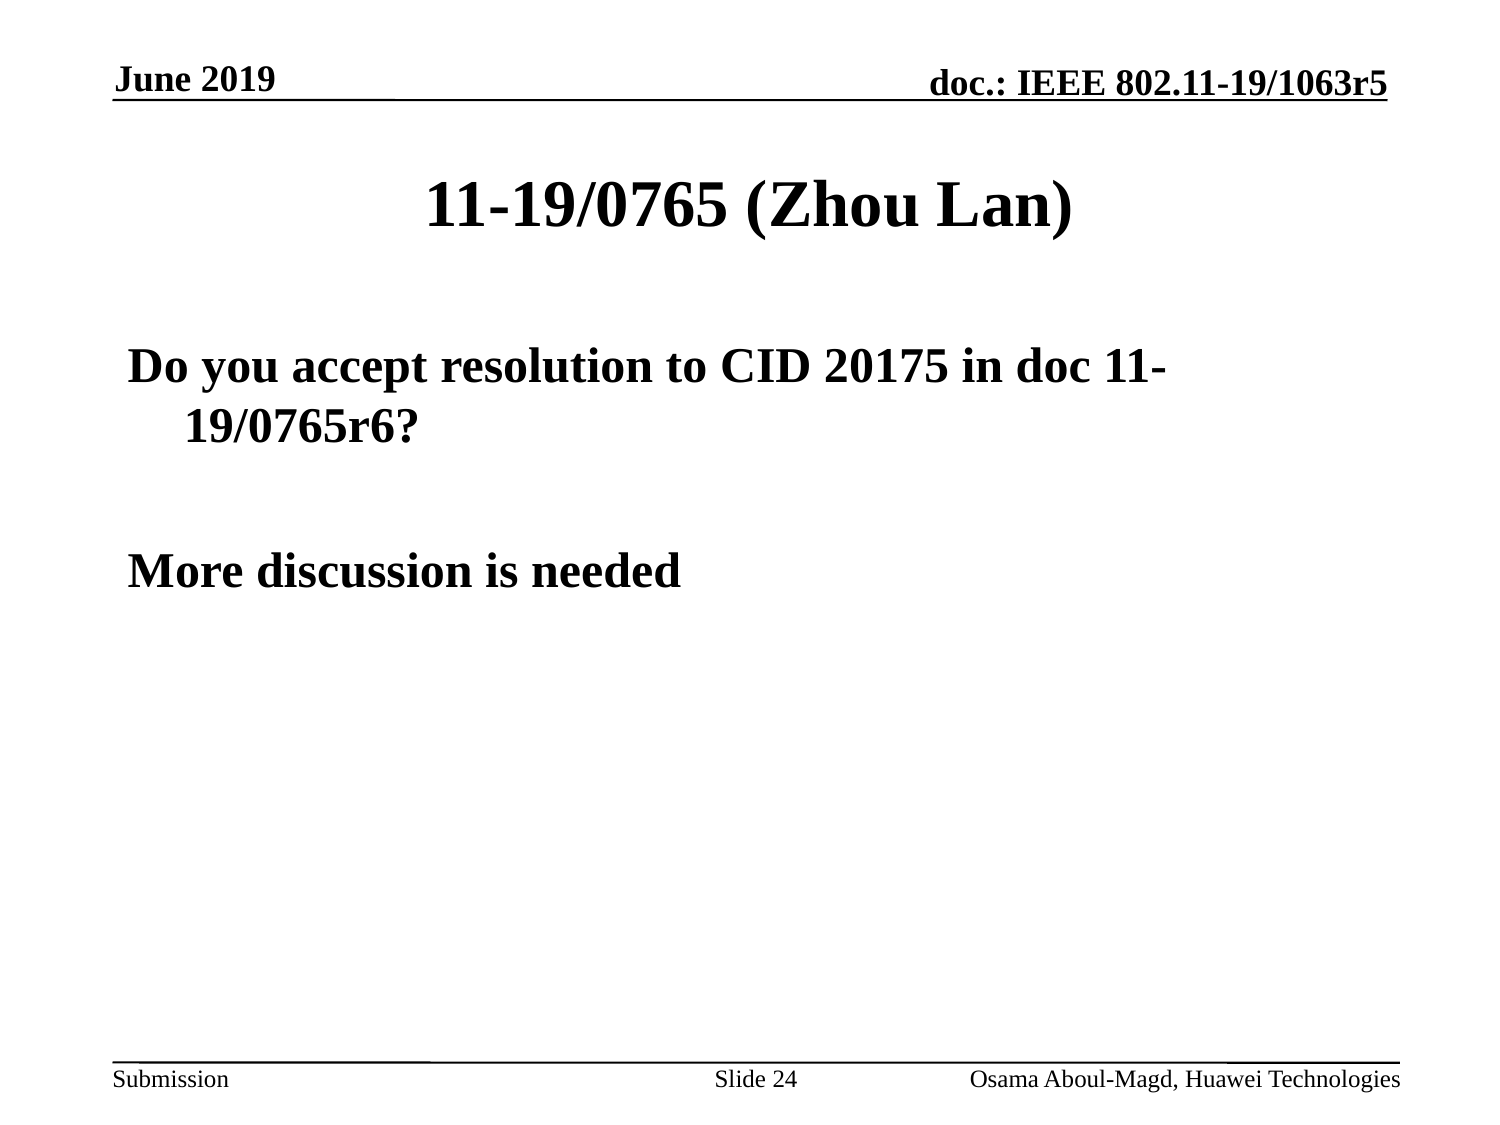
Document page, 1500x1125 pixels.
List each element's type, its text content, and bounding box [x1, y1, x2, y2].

footer Osama Aboul-Magd, Huawei Technologies [878, 1061, 1402, 1093]
title 11-19/0765 (Zhou Lan) [112, 112, 1388, 288]
list Do you accept resolution to CID 20175 in doc 11-19/0765r6? More discussion is needed [112, 324, 1388, 1000]
slide_number Slide 24 [712, 1061, 800, 1123]
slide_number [114, 54, 423, 100]
